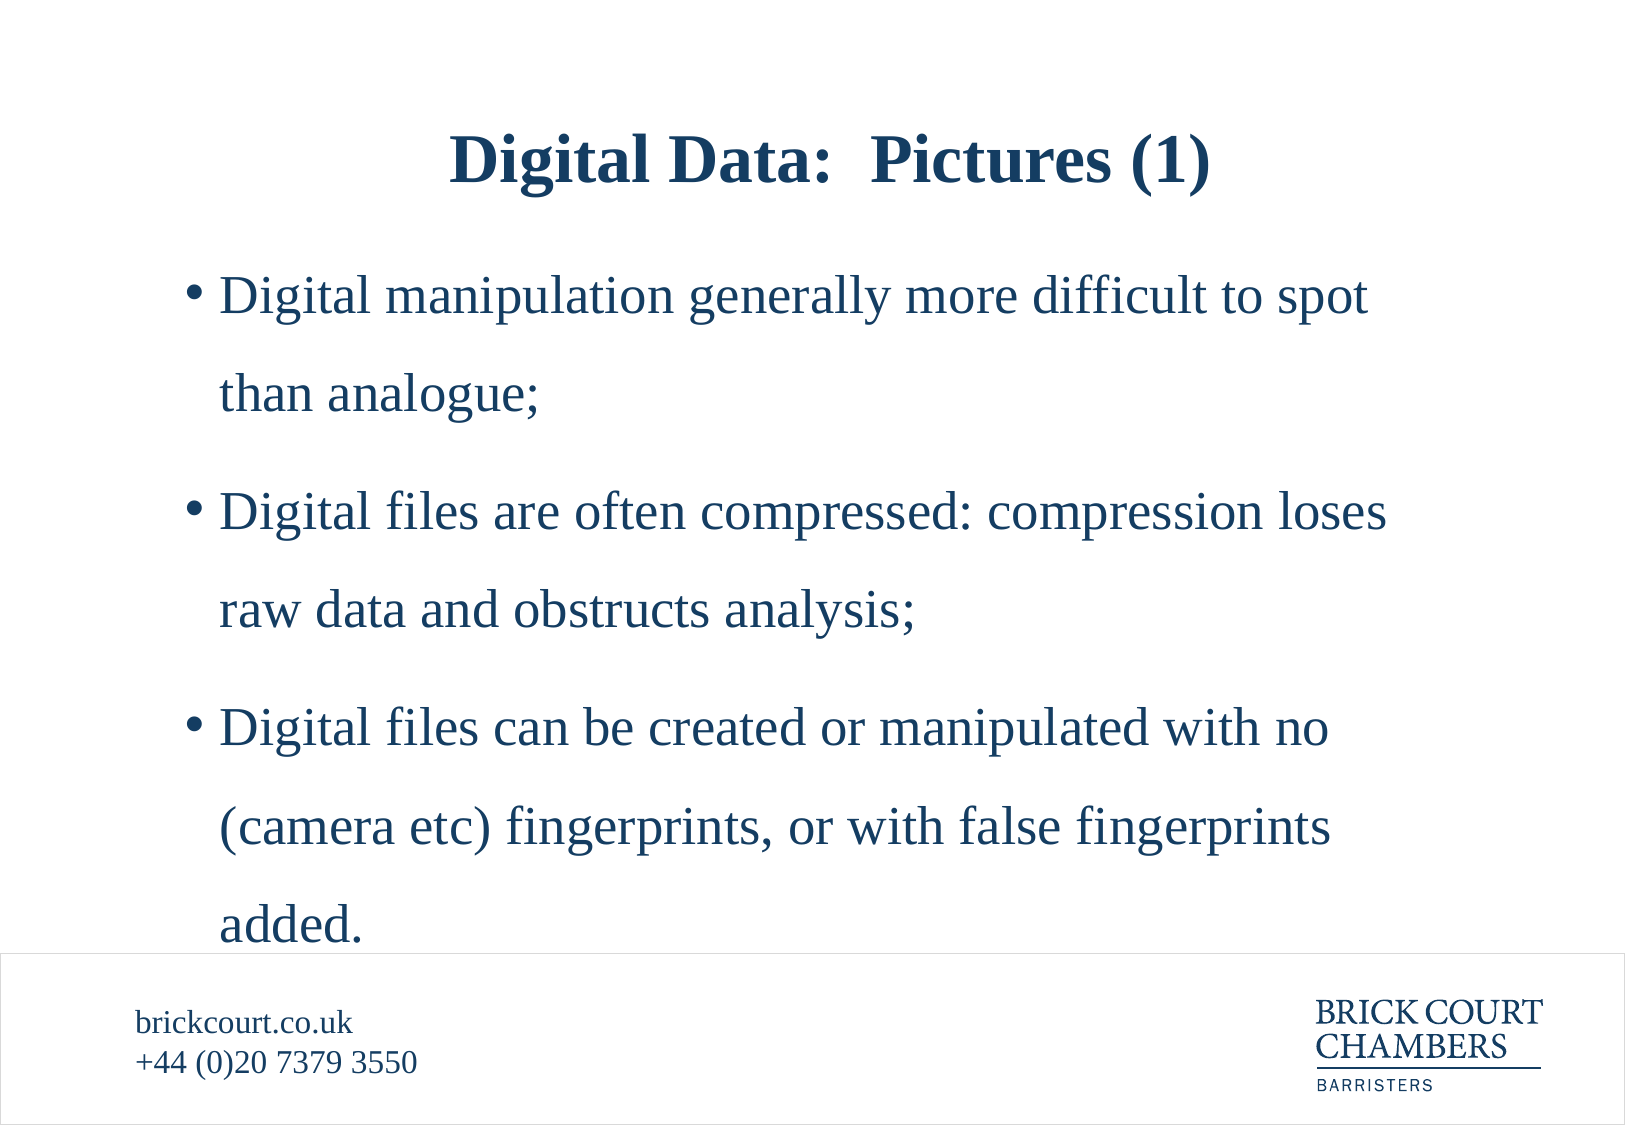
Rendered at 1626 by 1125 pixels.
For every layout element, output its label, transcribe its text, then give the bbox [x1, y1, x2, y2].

list Digital manipulation generally more difficult to spot than analogue; Digital files are often compressed: compression loses raw data and obstructs analysis; Digital files can be created or manipulated with no (camera etc) fingerprints, or with false fingerprints added. [173, 219, 1487, 965]
footer brickcourt.co.uk +44 (0)20 7379 3550 [120, 992, 516, 1085]
title Digital Data: Pictures (1) [120, 62, 1543, 204]
